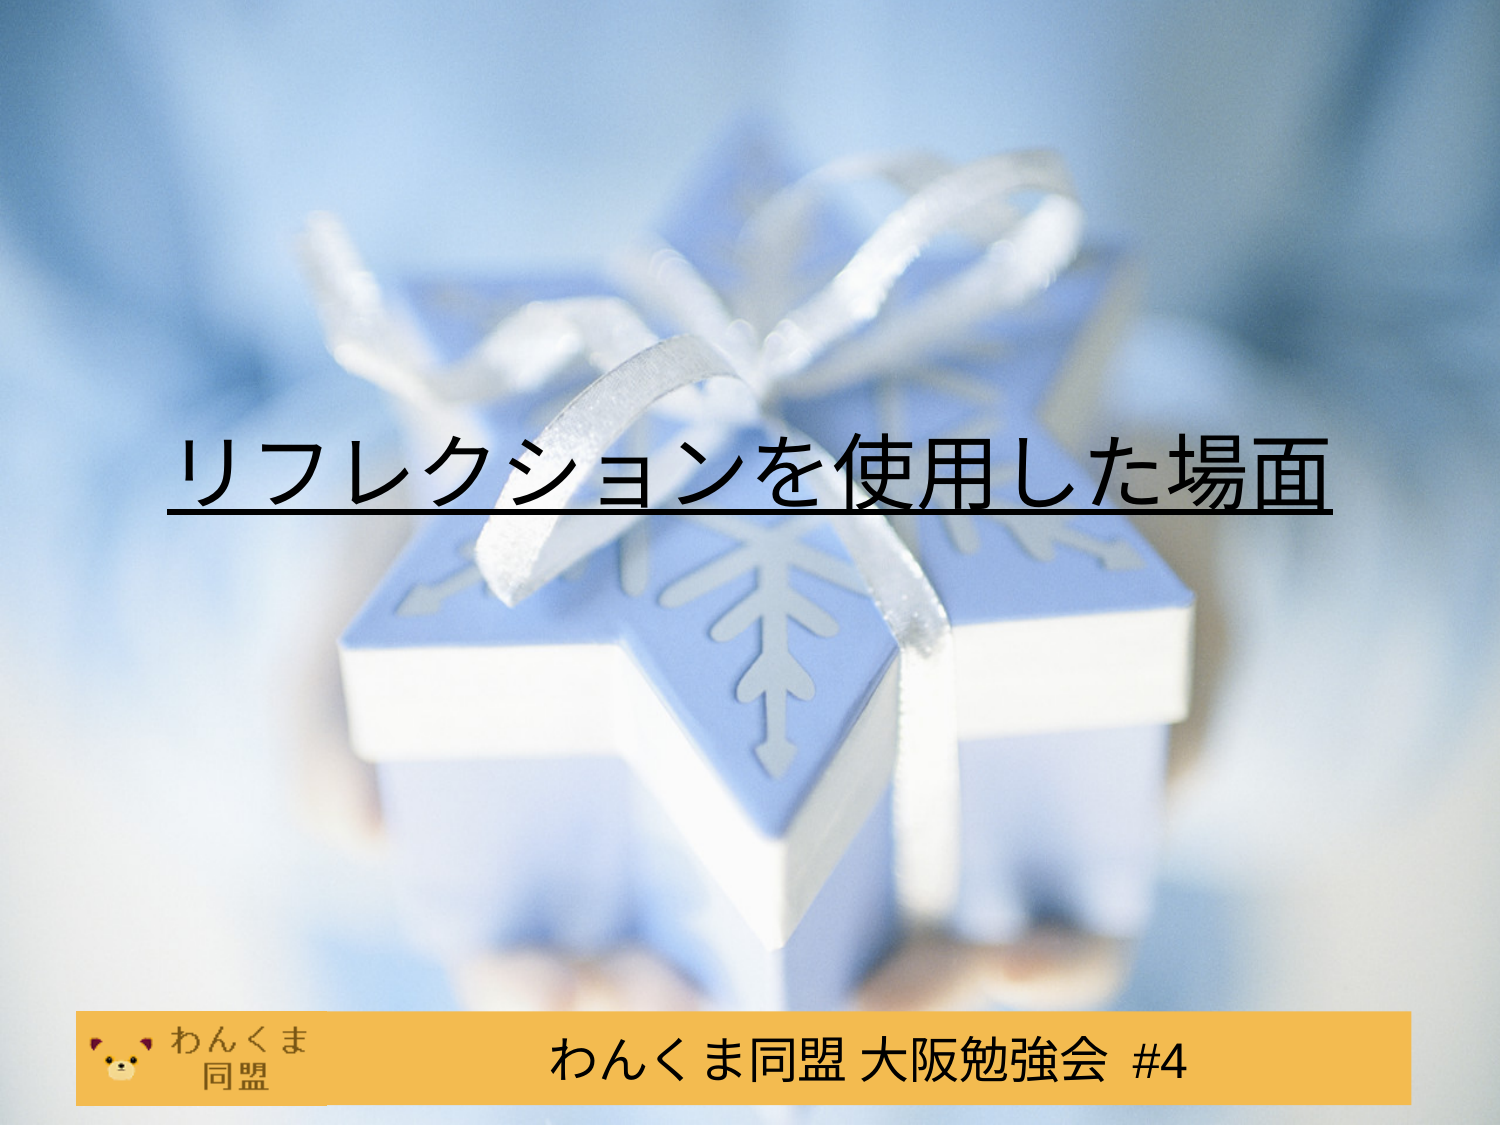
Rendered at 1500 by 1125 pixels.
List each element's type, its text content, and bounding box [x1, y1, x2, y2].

title リフレクションを使用した場面 [112, 349, 1388, 591]
picture [0, 0, 1500, 1125]
